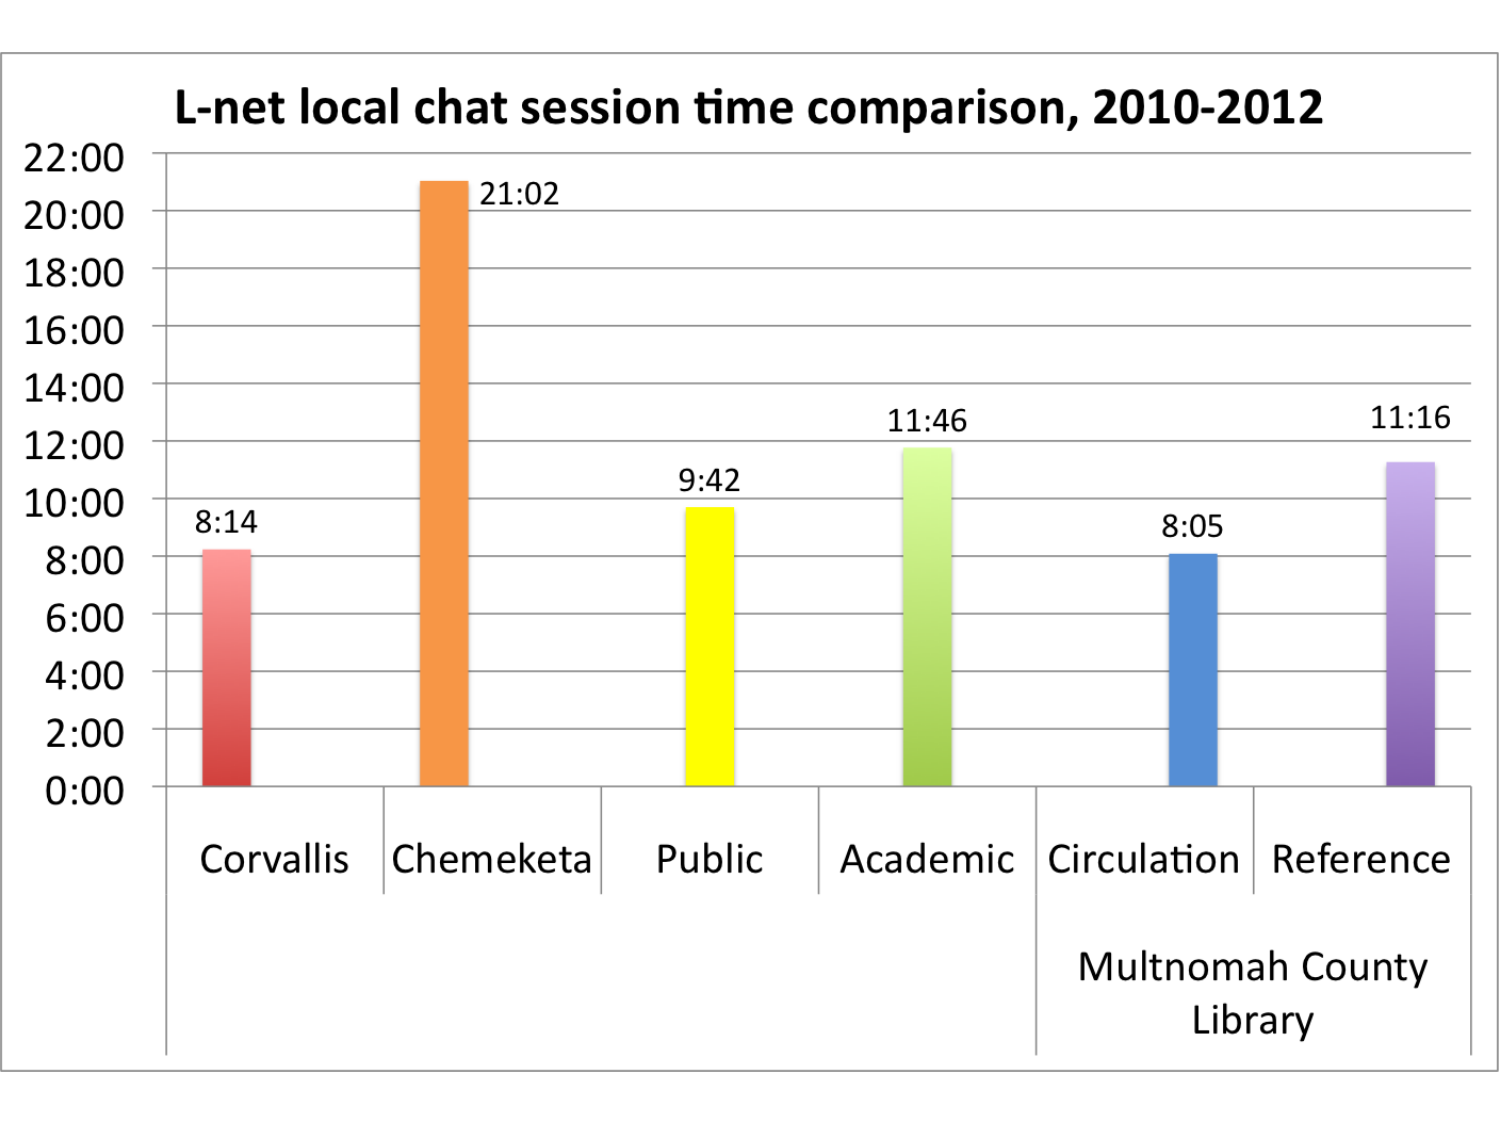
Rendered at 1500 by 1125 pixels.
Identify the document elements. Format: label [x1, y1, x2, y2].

text_box [0, 51, 1500, 1073]
